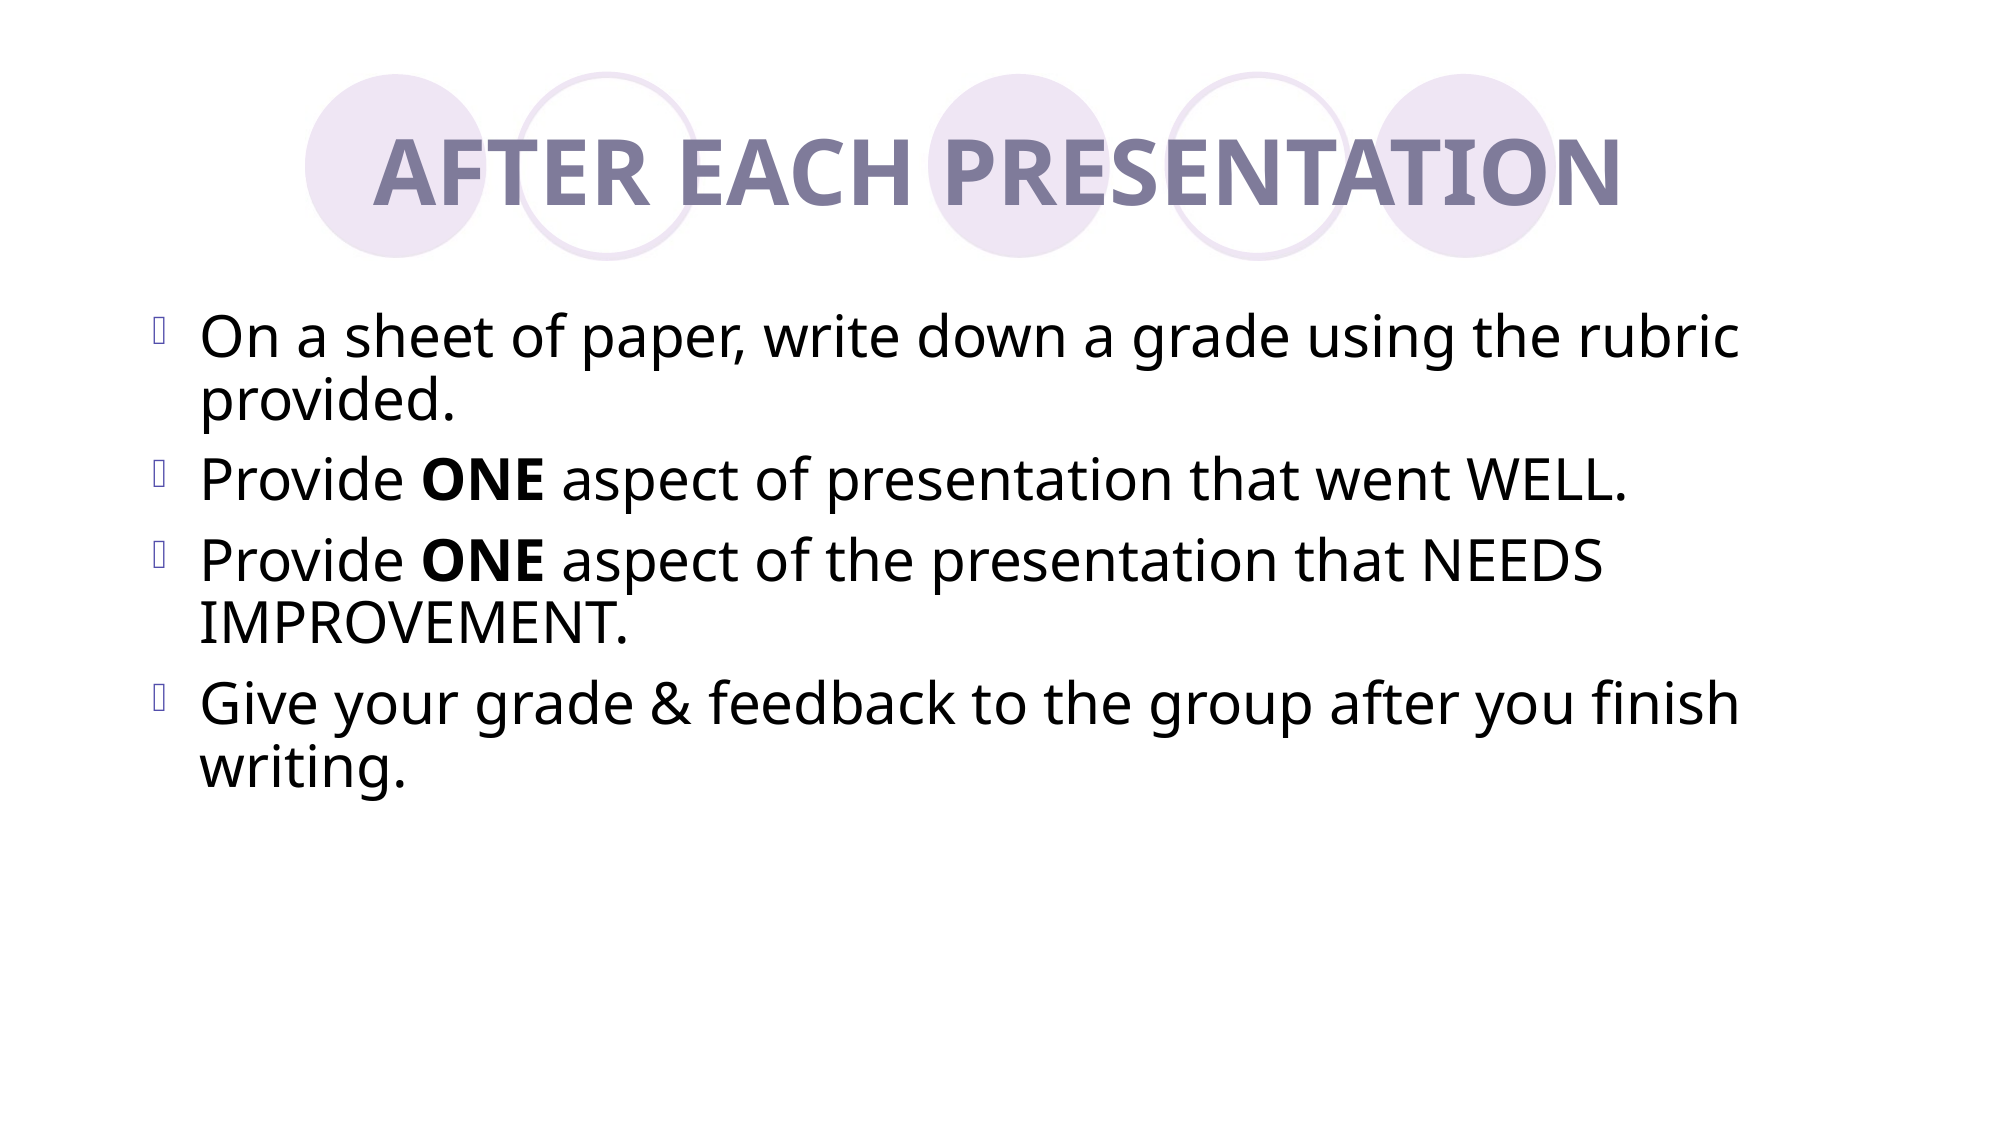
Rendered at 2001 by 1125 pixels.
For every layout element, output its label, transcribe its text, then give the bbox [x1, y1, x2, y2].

list On a sheet of paper, write down a grade using the rubric provided. Provide ONE aspect of presentation that went WELL. Provide ONE aspect of the presentation that NEEDS IMPROVEMENT. Give your grade & feedback to the group after you finish writing. [137, 299, 1863, 1014]
title AFTER EACH PRESENTATION [137, 59, 1863, 278]
